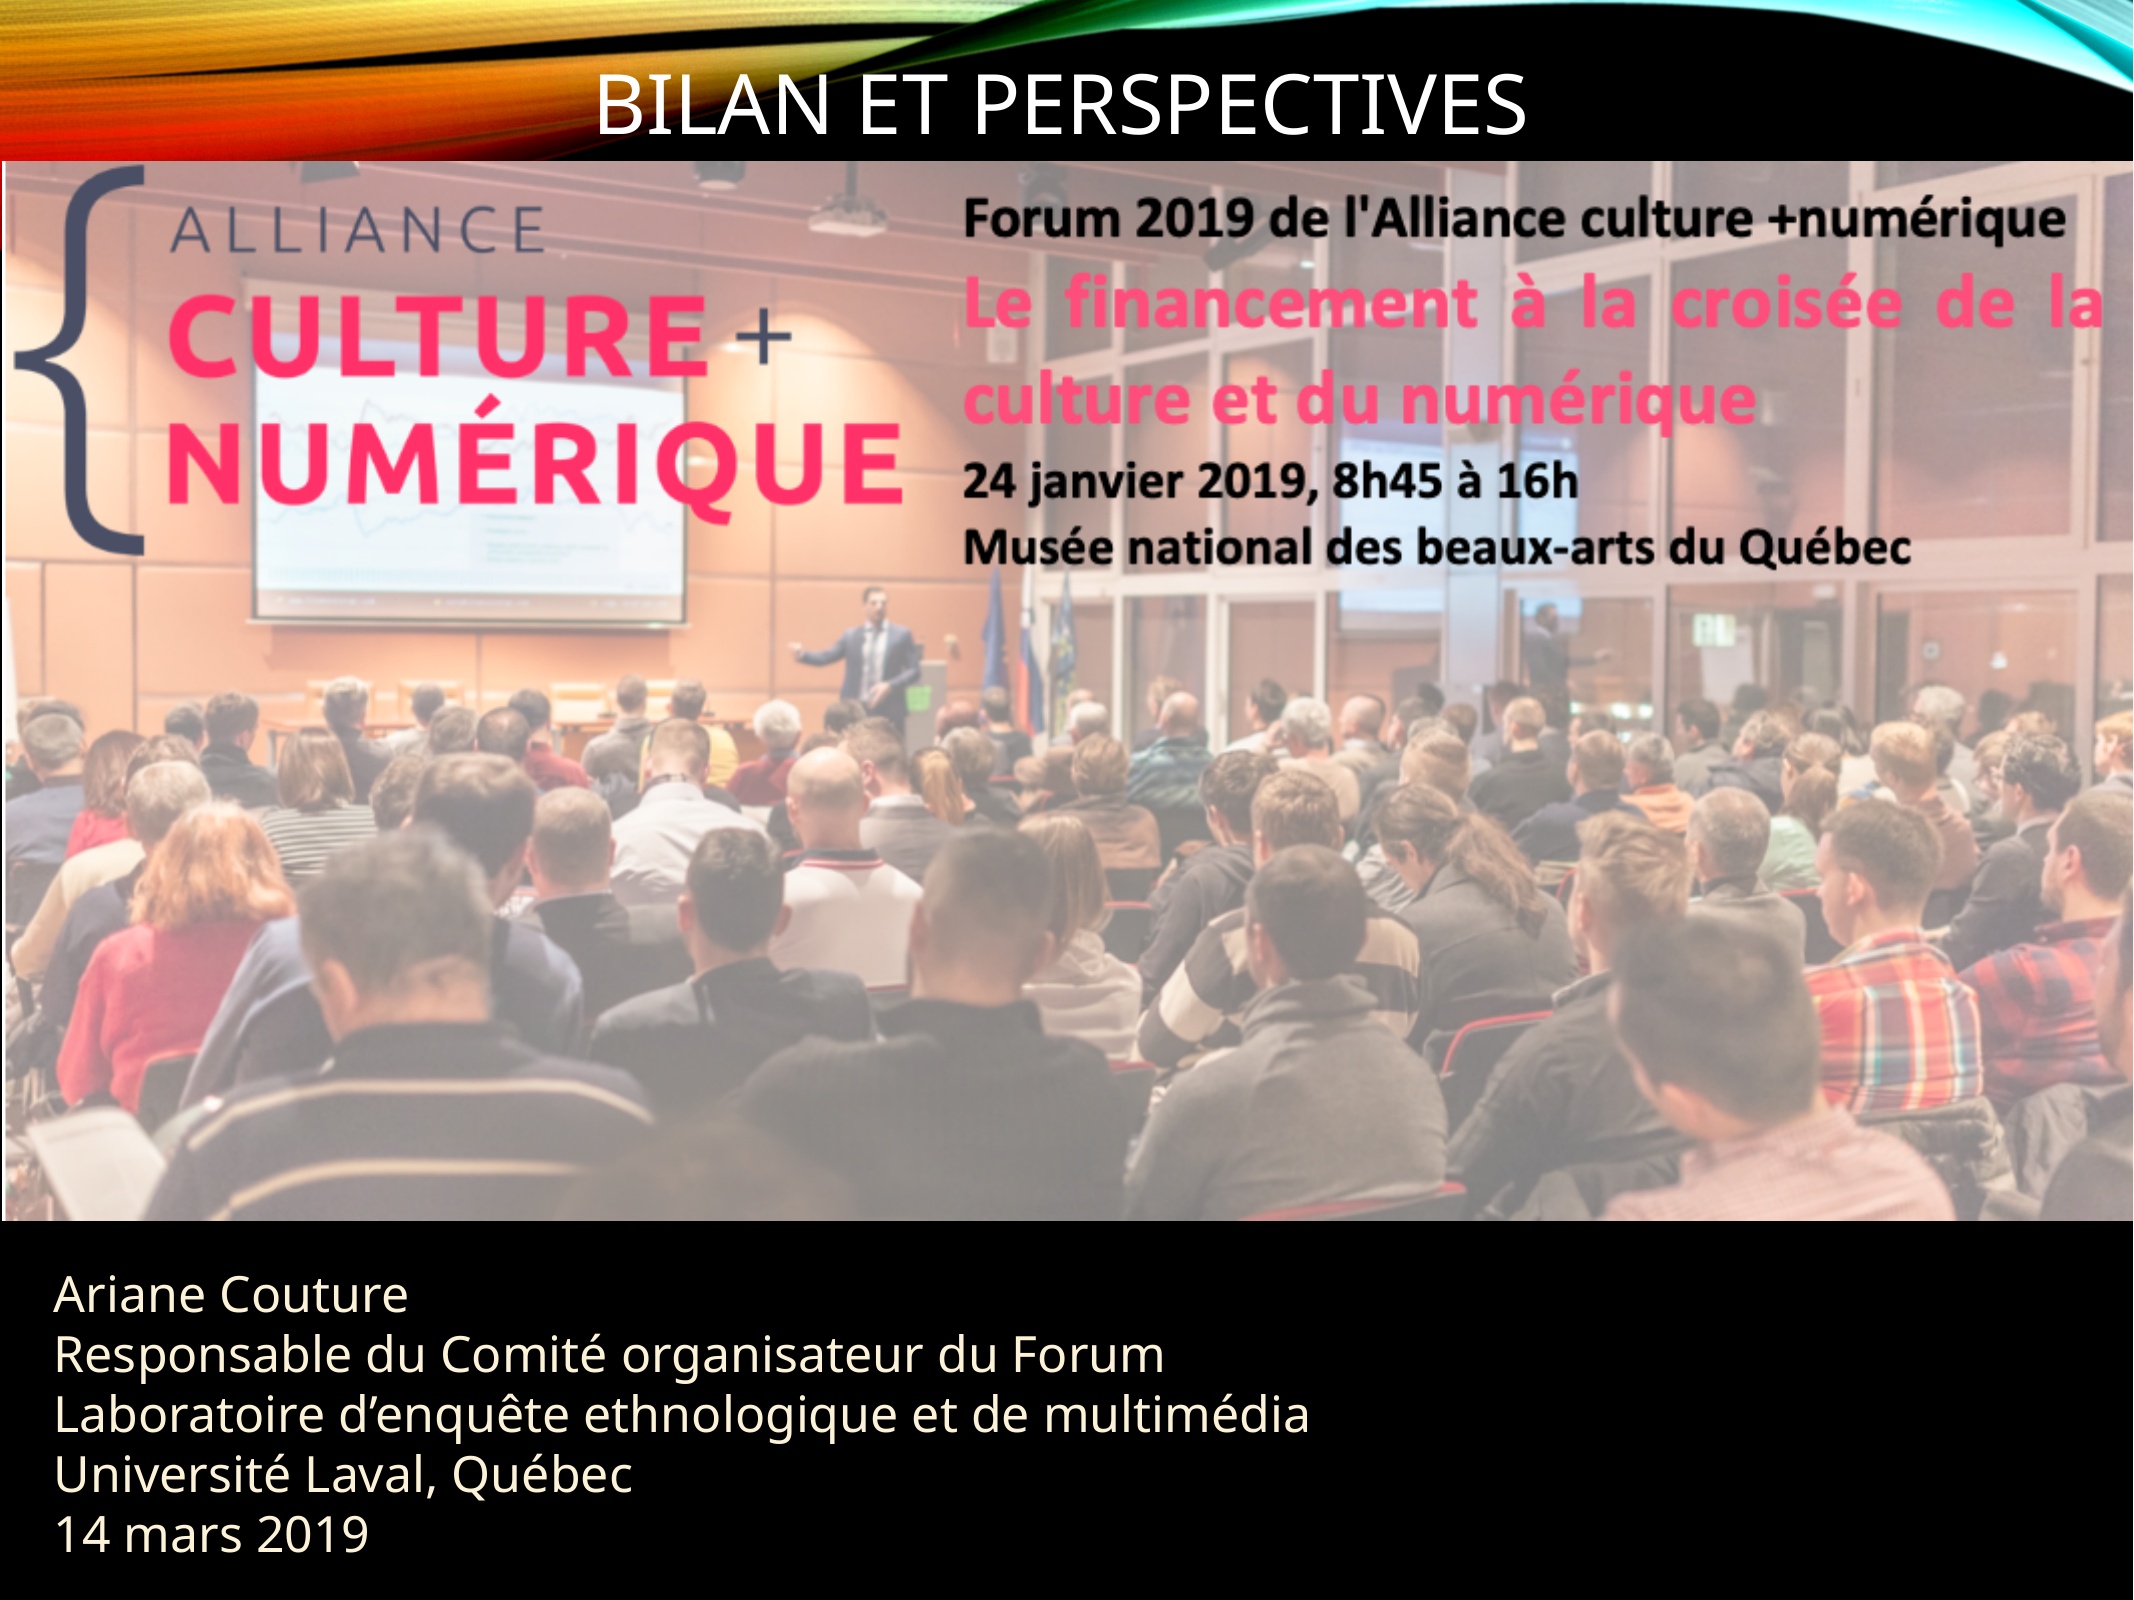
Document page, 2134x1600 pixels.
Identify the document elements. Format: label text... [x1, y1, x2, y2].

text_box Ariane Couture Responsable du Comité organisateur du Forum Laboratoire d’enquête ethnologique et de multimédia Université Laval, Québec 14 mars 2019 [38, 1221, 1464, 1570]
text_box BILAN ET PERSPECTIVES [179, 43, 1944, 159]
picture [0, 0, 2134, 1221]
